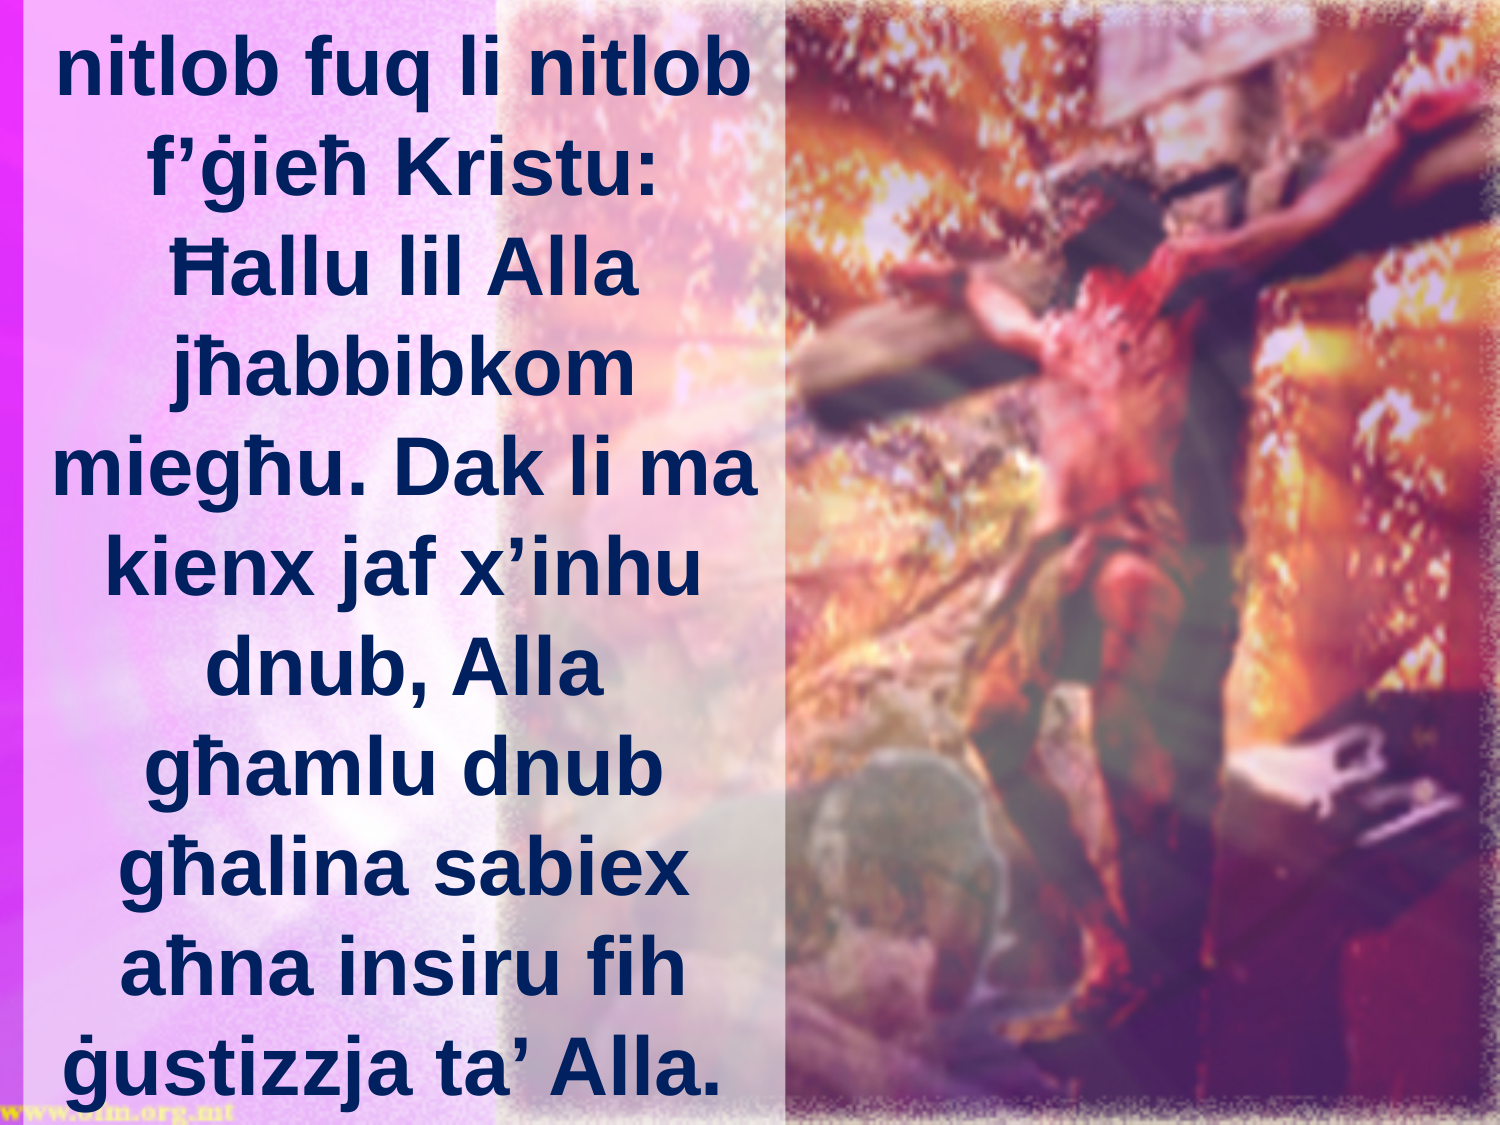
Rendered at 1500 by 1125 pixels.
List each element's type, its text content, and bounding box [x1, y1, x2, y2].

text_box [23, 0, 786, 1125]
picture [0, 0, 23, 1125]
text_box nitlob fuq li nitlob f’ġieħ Kristu: Ħallu lil Alla jħabbibkom miegħu. Dak li ma kienx jaf x’inhu dnub, Alla għamlu dnub għalina sabiex aħna insiru fih ġustizzja ta’ Alla. [35, 4, 774, 1120]
picture [786, 0, 1500, 1125]
